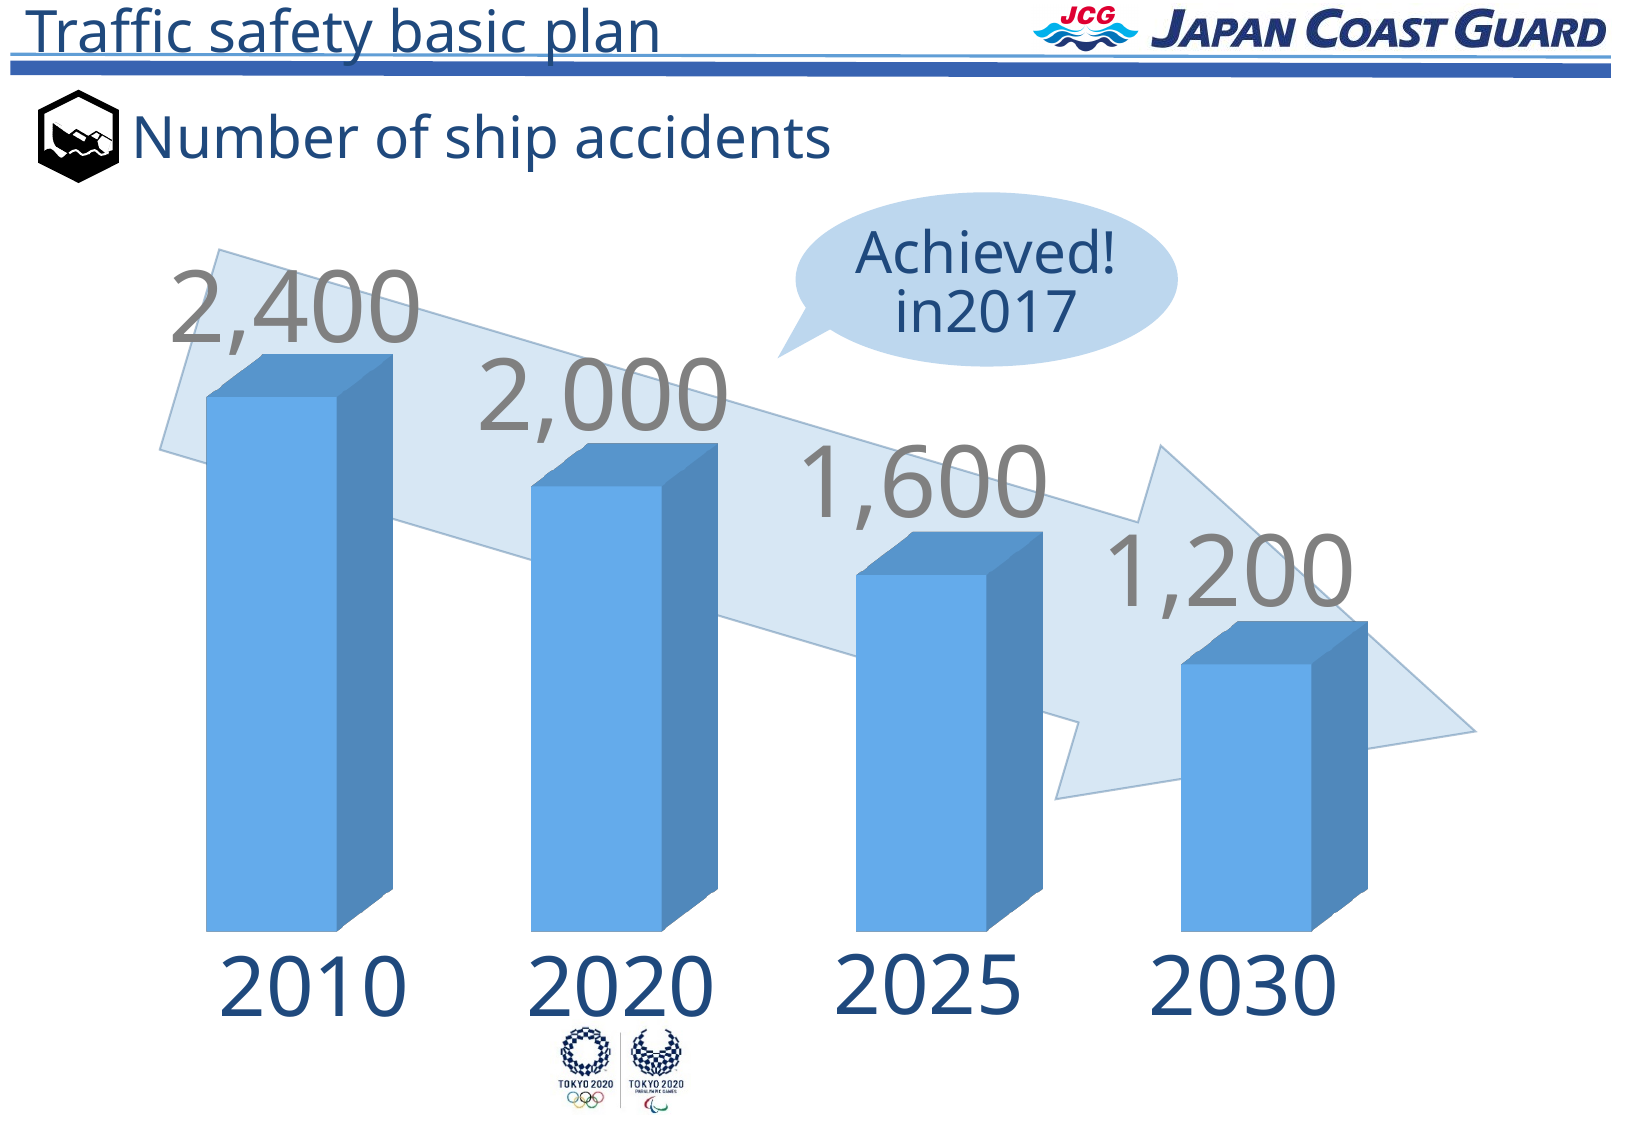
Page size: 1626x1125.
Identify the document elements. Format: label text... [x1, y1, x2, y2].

text_box [1175, 261, 1179, 296]
text_box 2025 [769, 967, 1088, 1020]
text_box Traffic safety basic plan [10, 0, 841, 74]
text_box [819, 191, 1155, 236]
text_box 2020 [473, 967, 781, 1021]
picture [1031, 3, 1612, 54]
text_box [36, 87, 121, 185]
text_box [794, 260, 799, 296]
text_box Number of ship accidents [121, 101, 996, 180]
picture [550, 1019, 691, 1115]
text_box 2010 [154, 967, 473, 1021]
text_box Achieved! in2017 [799, 236, 1175, 296]
chart [43, 296, 1531, 967]
text_box 2,400 [154, 249, 559, 296]
text_box 2030 [1065, 967, 1422, 1021]
